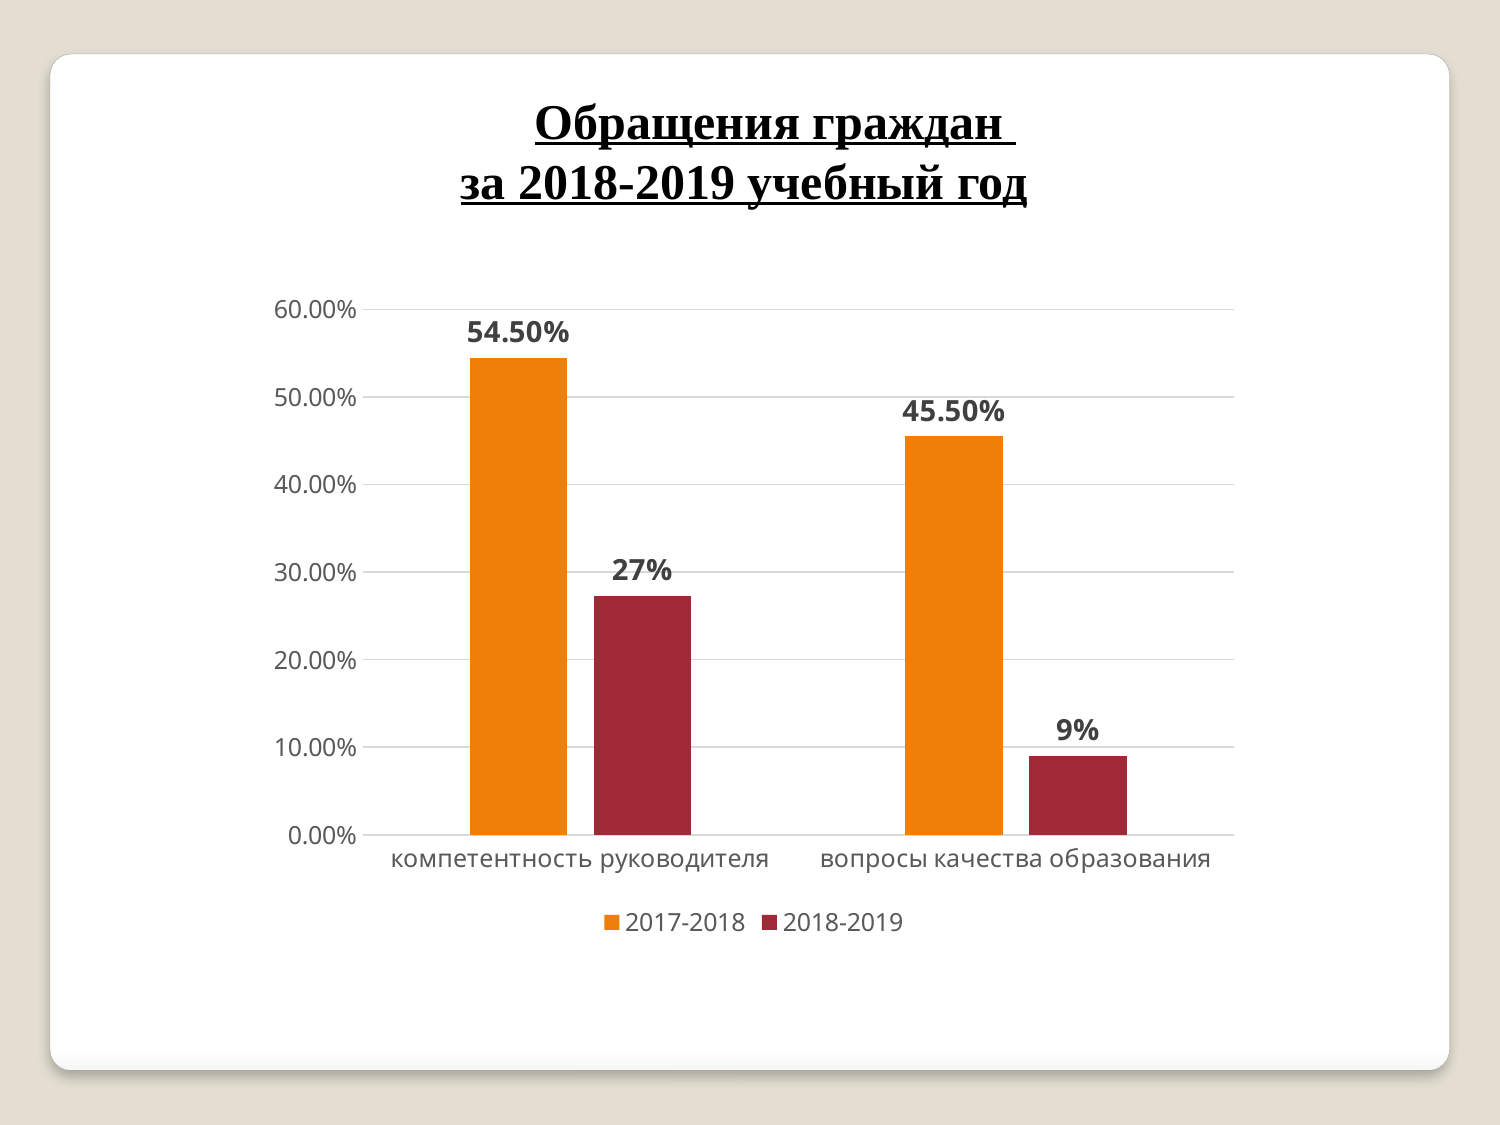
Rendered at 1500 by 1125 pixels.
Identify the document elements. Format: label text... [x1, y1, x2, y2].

text_box Обращения граждан за 2018-2019 учебный год [386, 81, 1102, 217]
chart [253, 278, 1255, 946]
